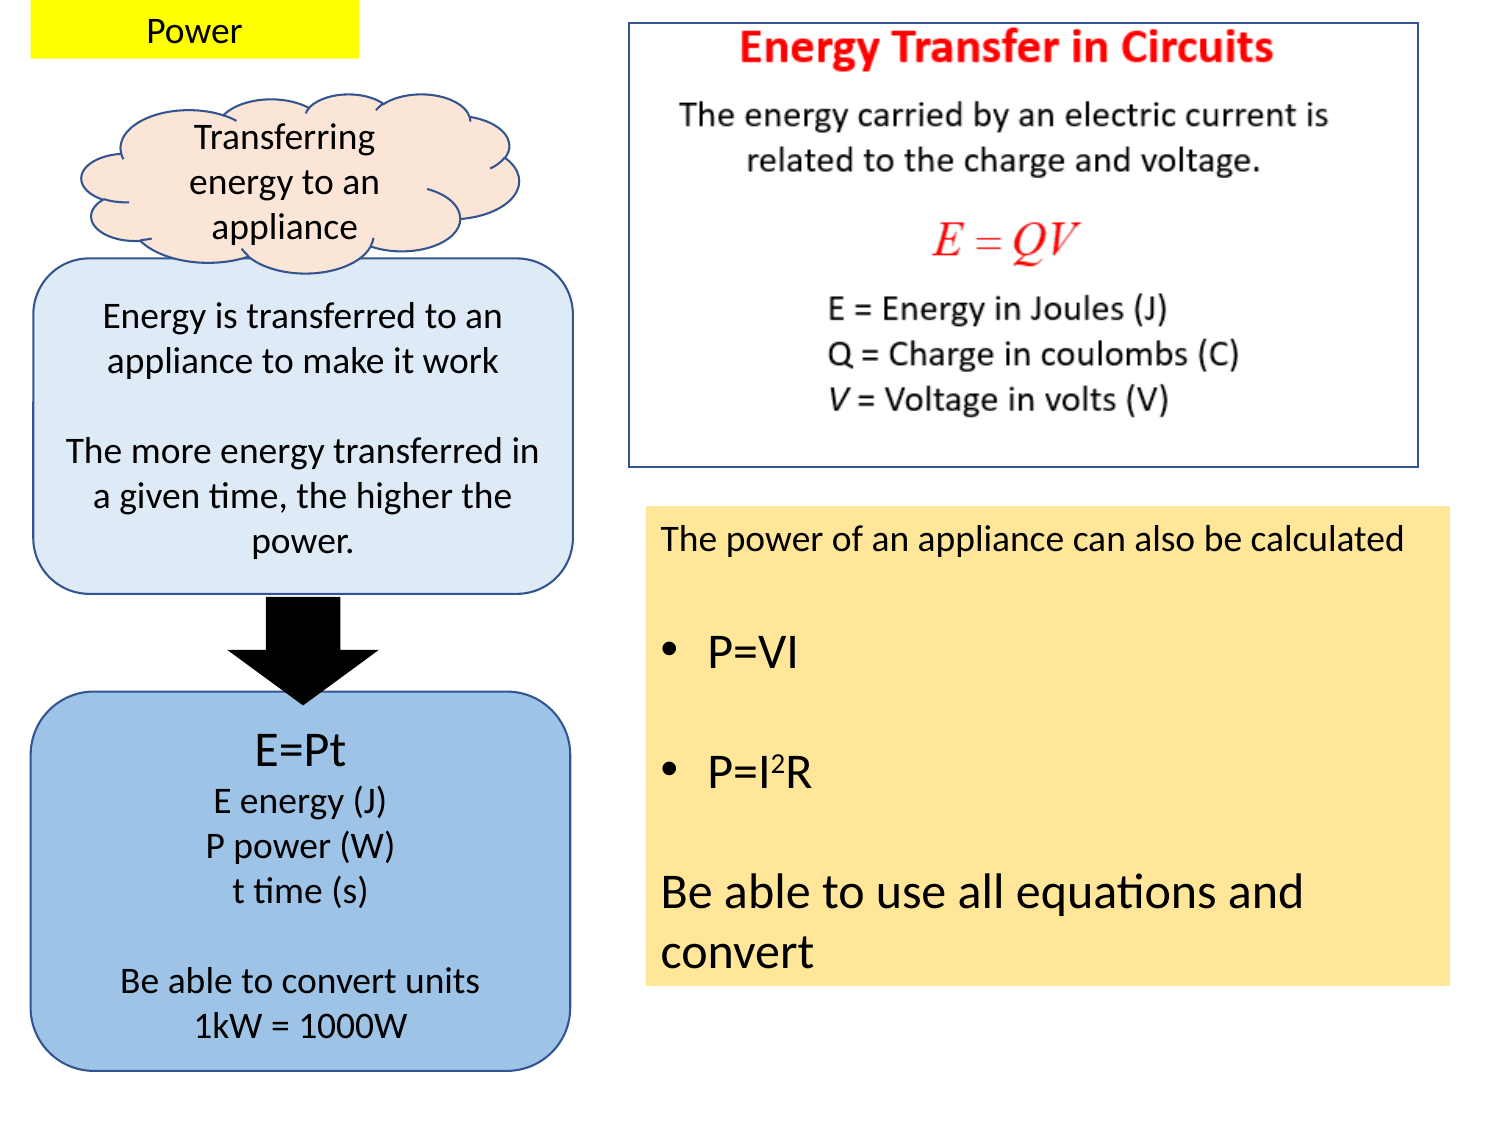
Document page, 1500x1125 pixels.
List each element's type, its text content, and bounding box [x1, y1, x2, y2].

picture [668, 22, 1348, 438]
text_box E=Pt E energy (J) P power (W) t time (s) Be able to convert units 1kW = 1000W [29, 690, 572, 1072]
text_box [227, 596, 379, 706]
text_box [628, 22, 1419, 468]
text_box Energy is transferred to an appliance to make it work The more energy transferred in a given time, the higher the power. [32, 257, 574, 595]
text_box Power [30, 0, 359, 59]
text_box Transferring energy to an appliance [80, 93, 521, 275]
text_box The power of an appliance can also be calculated P=VI P=I2R Be able to use all equations and convert [645, 506, 1450, 986]
